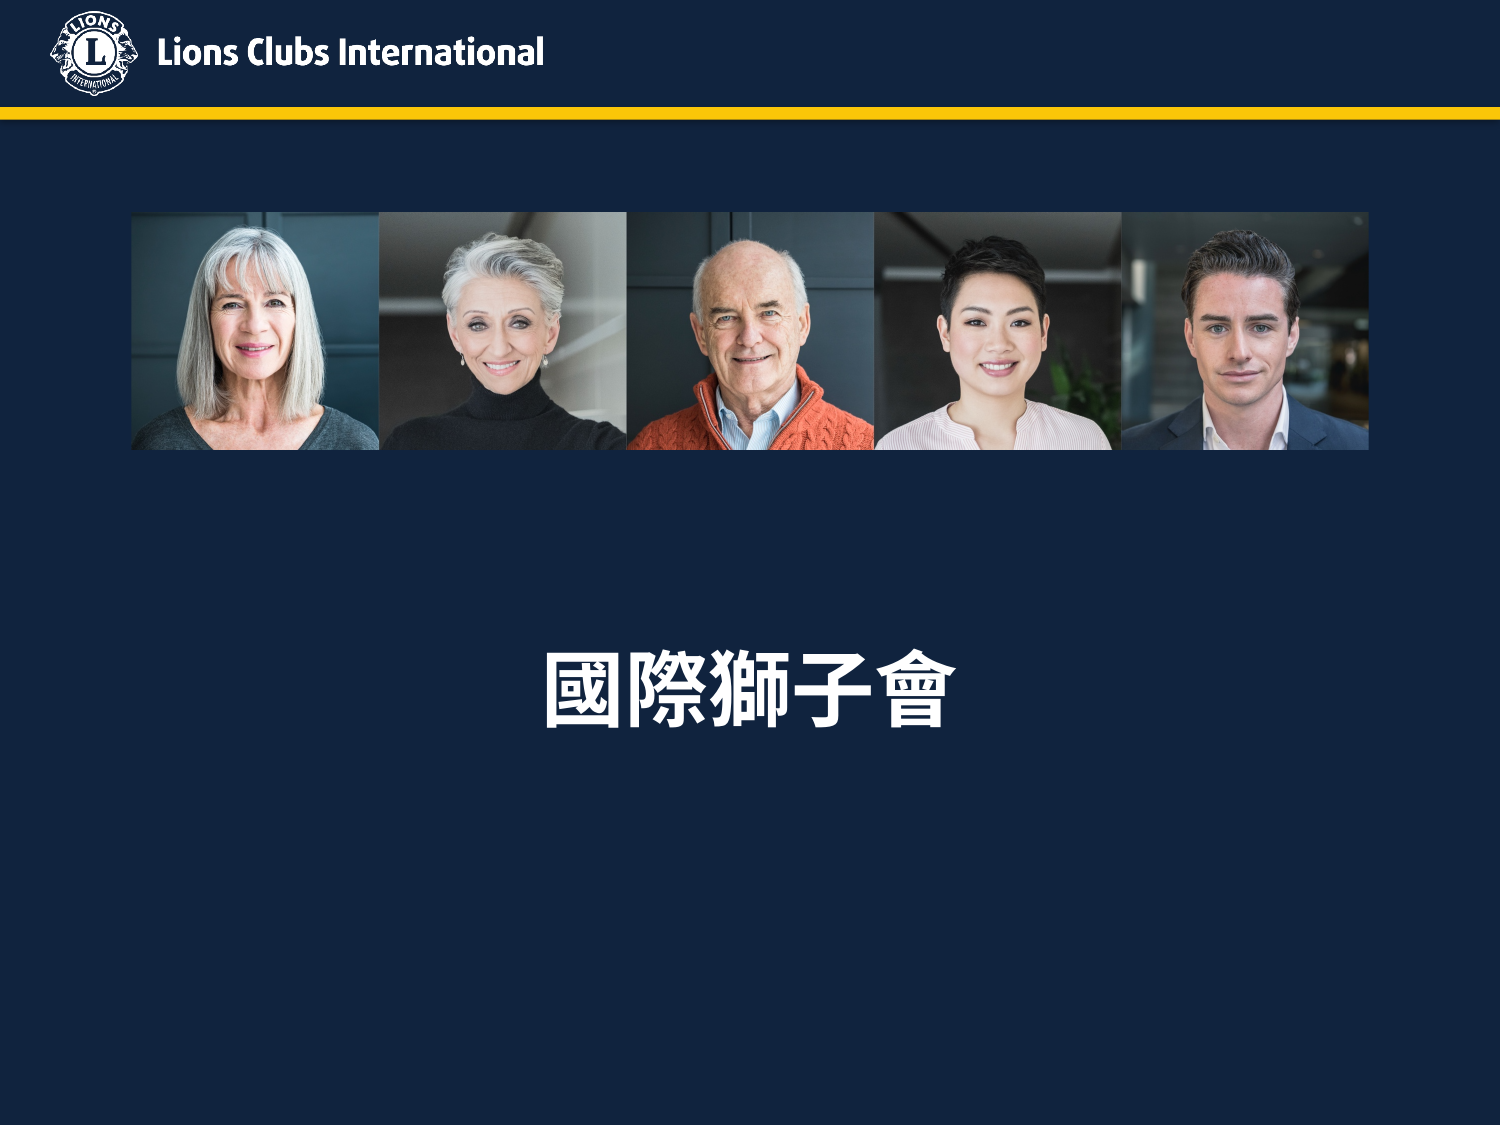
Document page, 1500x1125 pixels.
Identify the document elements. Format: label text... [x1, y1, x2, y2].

text_box 國際獅子會 [50, 624, 1450, 750]
picture [50, 11, 543, 96]
picture [131, 212, 1369, 451]
